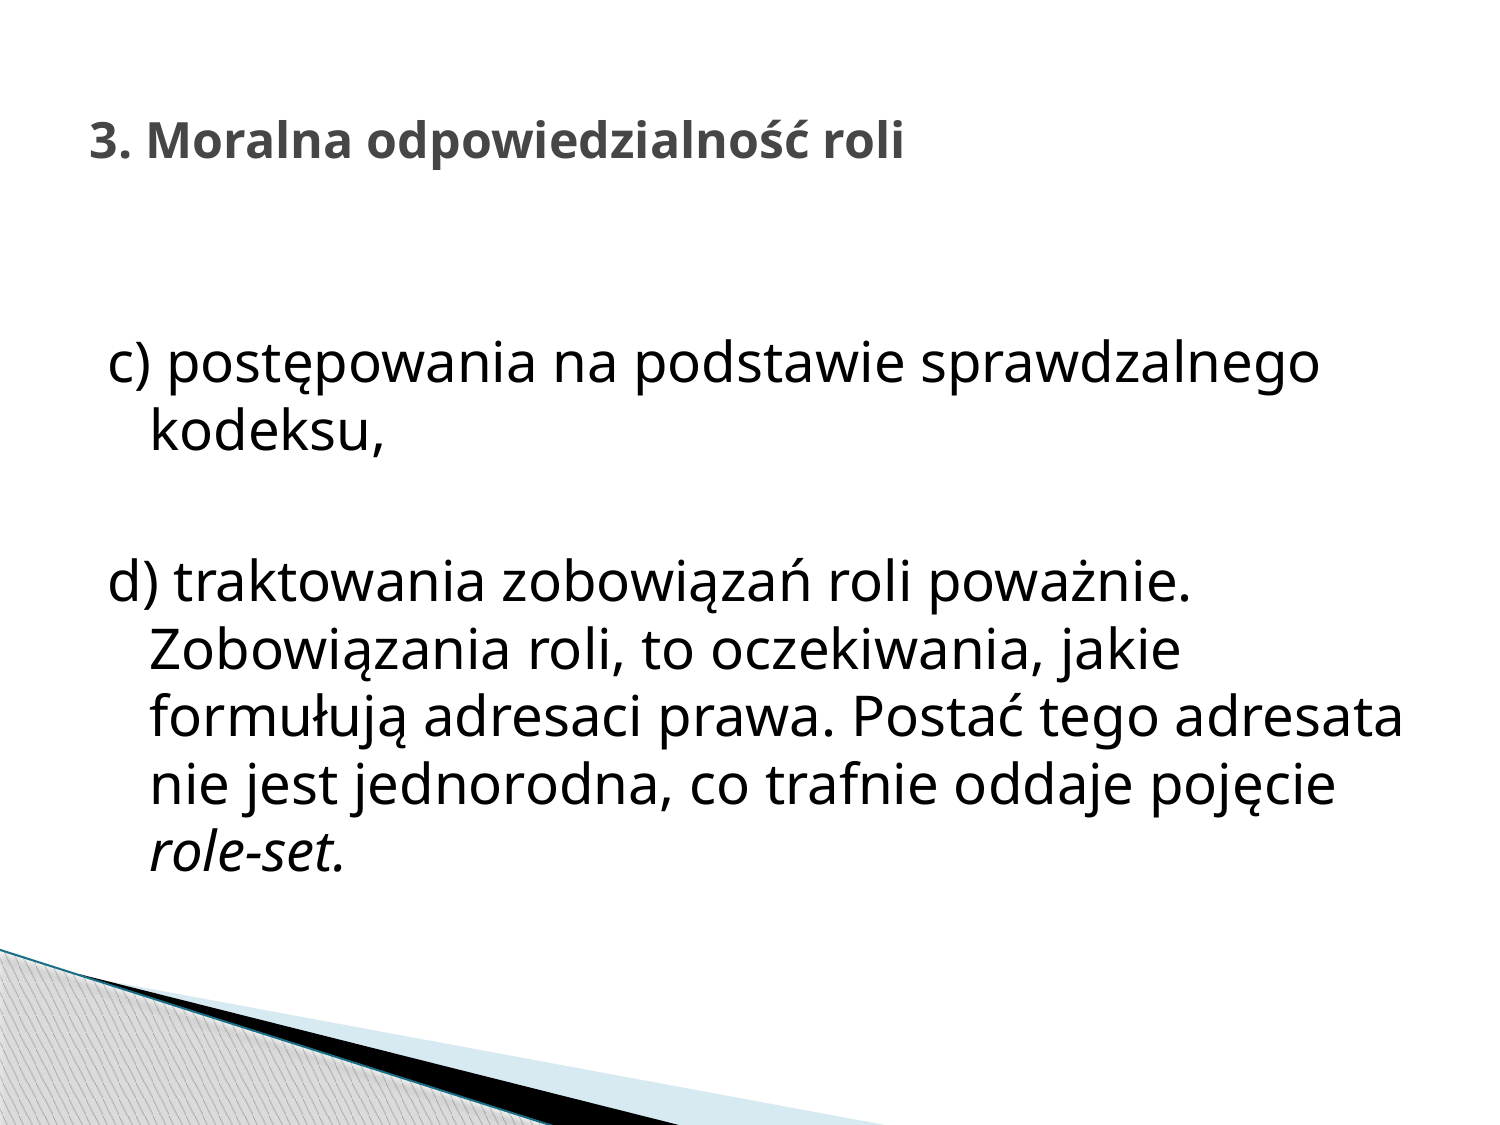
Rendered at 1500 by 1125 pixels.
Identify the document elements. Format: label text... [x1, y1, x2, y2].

title 3. Moralna odpowiedzialność roli [75, 45, 1425, 233]
list c) postępowania na podstawie sprawdzalnego kodeksu, d) traktowania zobowiązań roli poważnie. Zobowiązania roli, to oczekiwania, jakie formułują adresaci prawa. Postać tego adresata nie jest jednorodna, co trafnie oddaje pojęcie role-set. [75, 243, 1425, 986]
